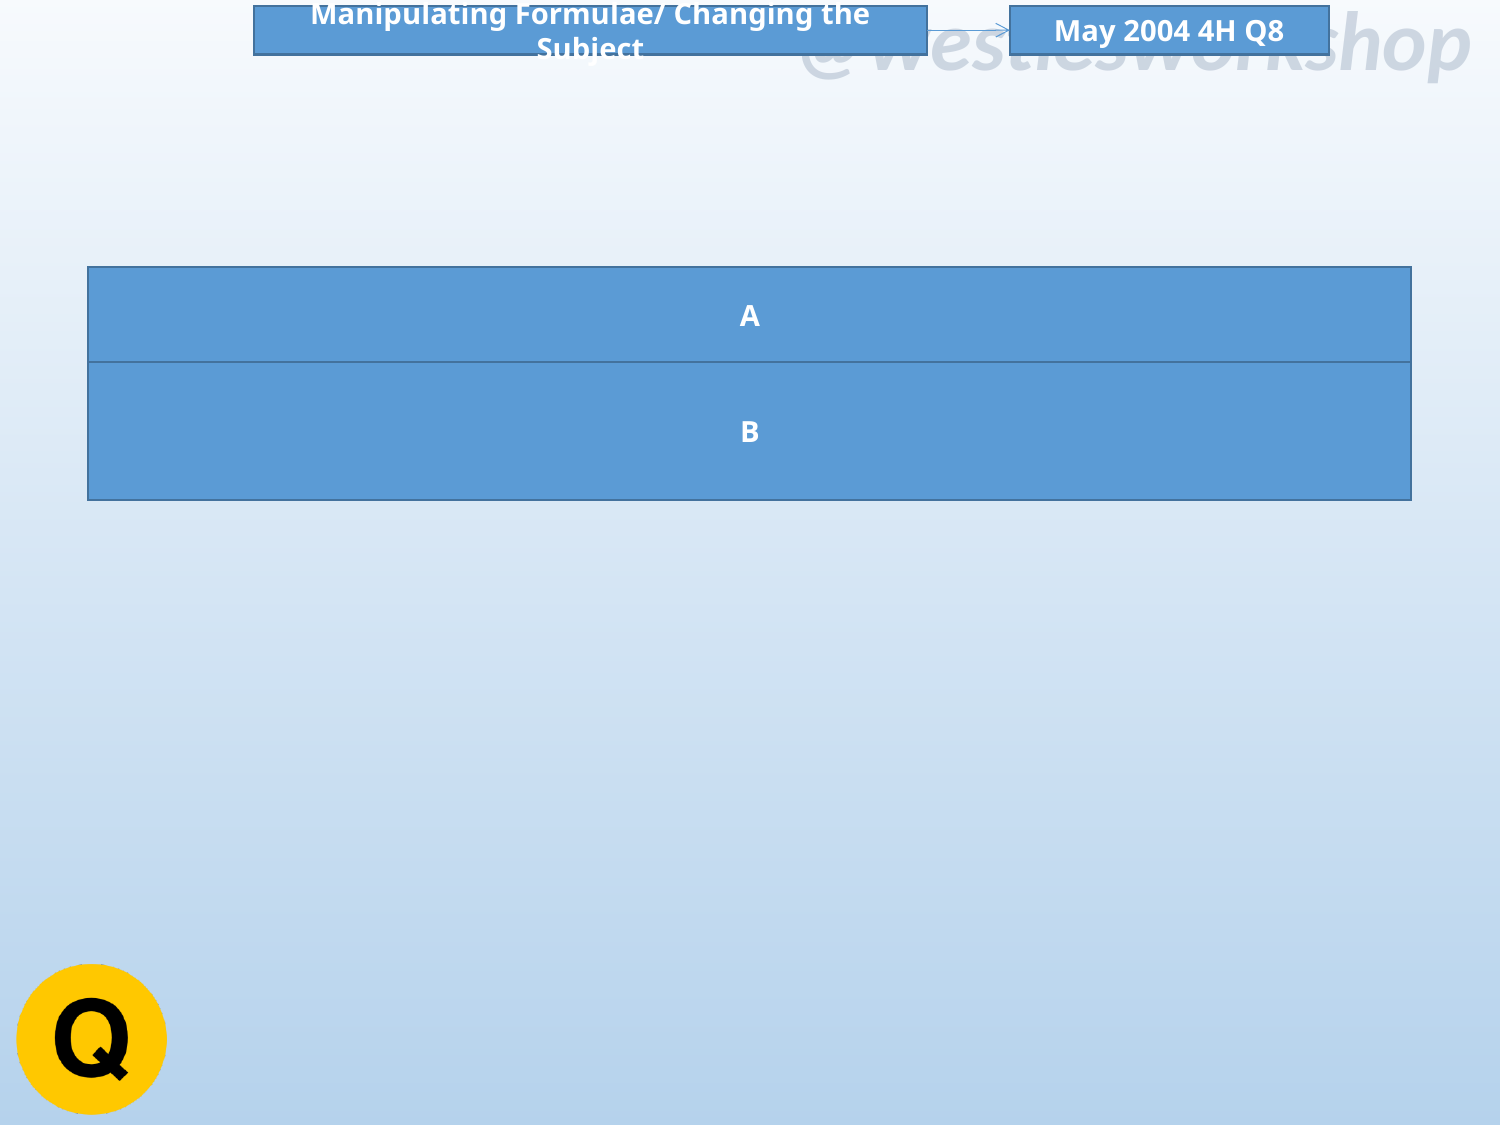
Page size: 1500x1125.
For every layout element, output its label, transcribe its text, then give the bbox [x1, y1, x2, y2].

text_box May 2004 4H Q8 [1009, 5, 1330, 56]
picture [88, 267, 1412, 500]
text_box Manipulating Formulae/ Changing the Subject [253, 5, 928, 56]
picture [0, 940, 191, 1125]
